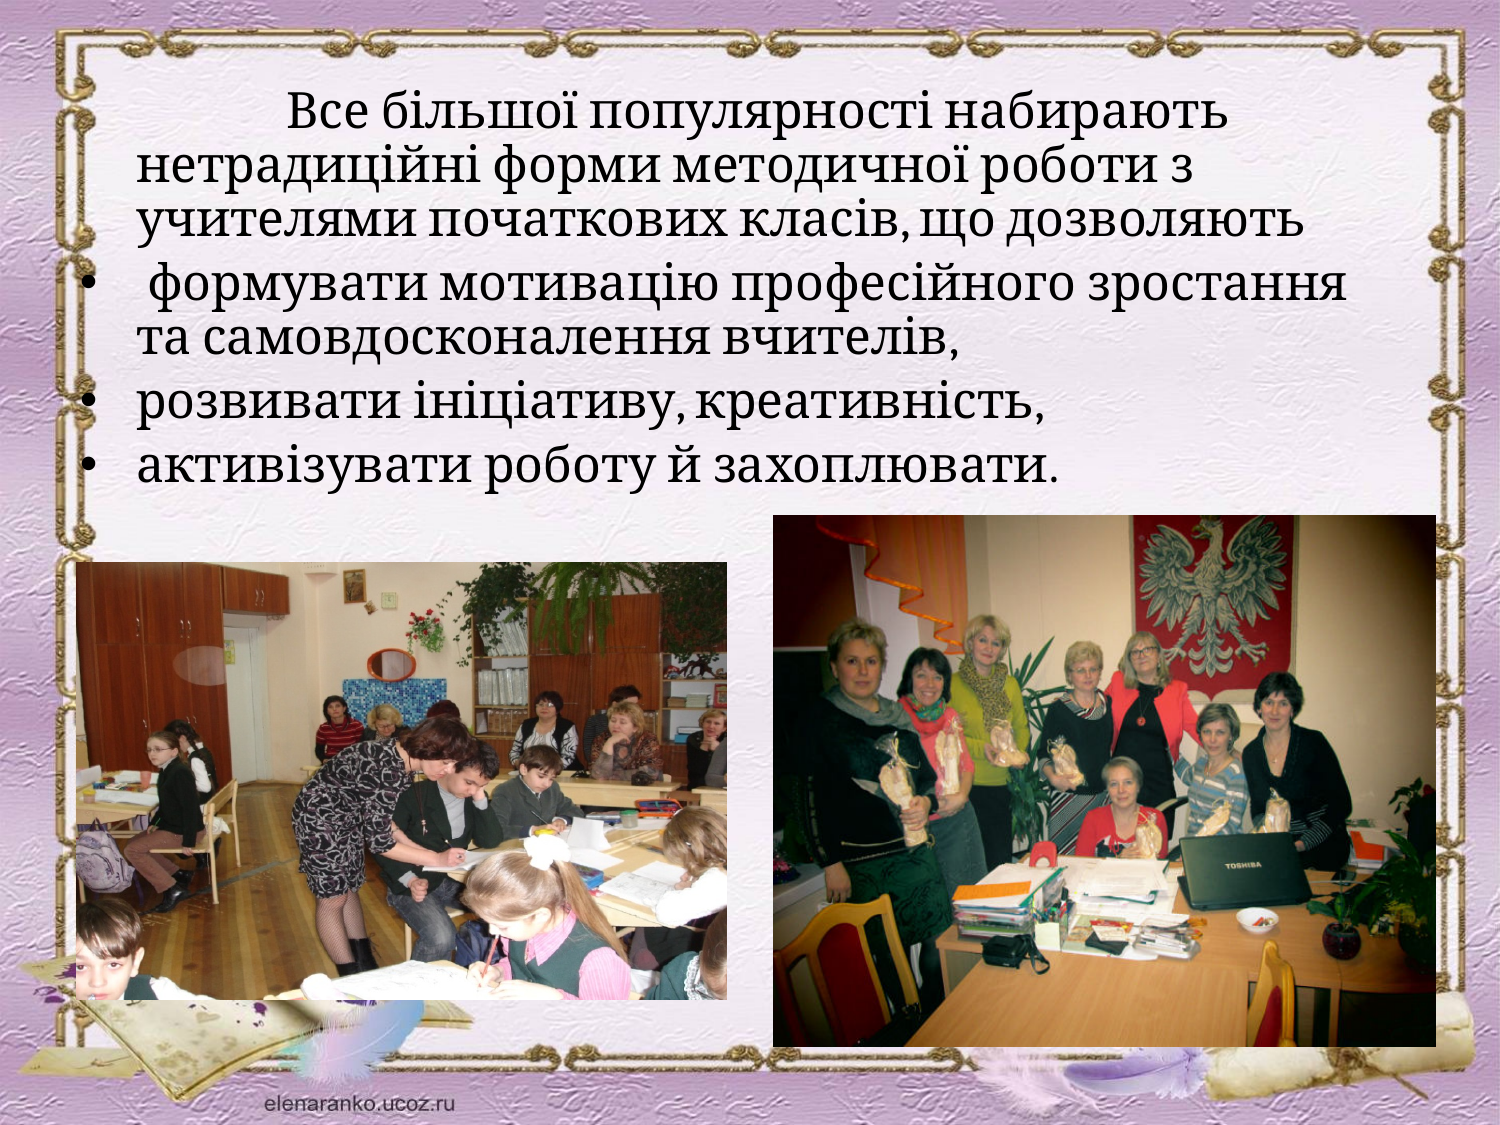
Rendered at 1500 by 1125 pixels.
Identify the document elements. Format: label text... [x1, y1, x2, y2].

list Все більшої популярності набирають нетрадиційні форми методичної роботи з учителями початкових класів, що дозволяють формувати мотивацію професійного зростання та самовдосконалення вчителів, розвивати ініціативу, креативність, активізувати роботу й захоплювати. [64, 77, 1400, 528]
picture [0, 0, 1500, 1125]
